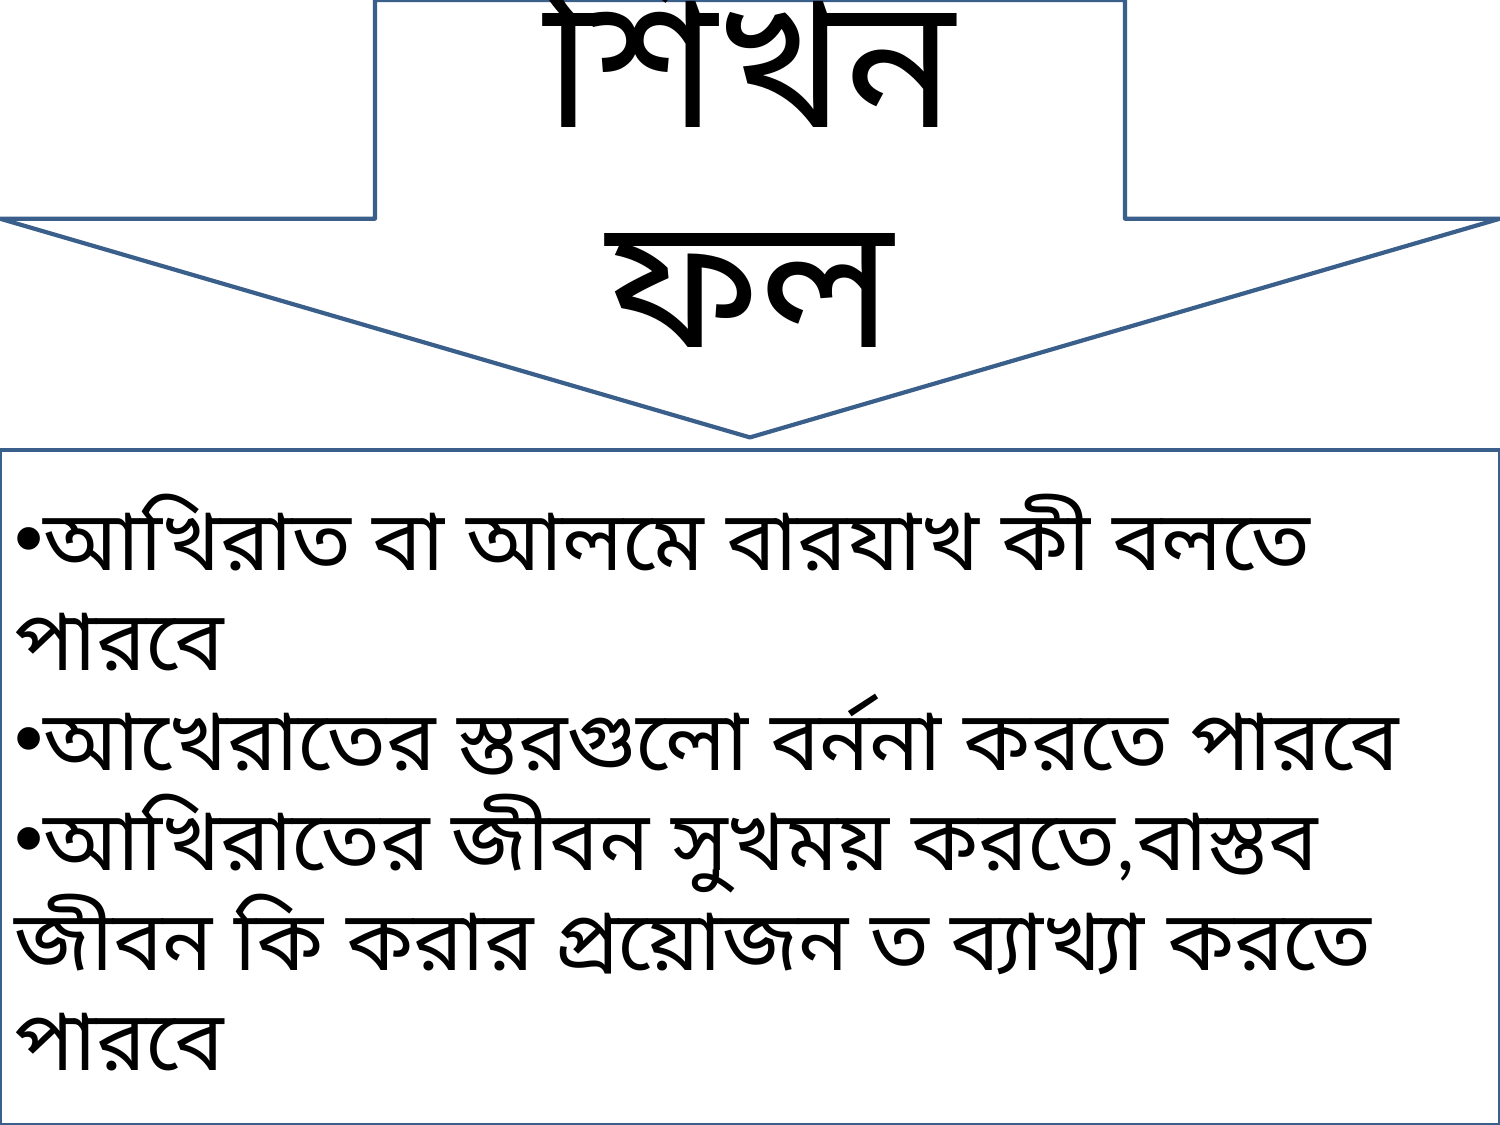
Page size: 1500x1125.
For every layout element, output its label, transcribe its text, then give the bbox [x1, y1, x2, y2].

text_box শিখন ফল [0, 0, 1500, 440]
text_box আখিরাত বা আলমে বারযাখ কী বলতে পারবে আখেরাতের স্তরগুলো বর্ননা করতে পারবে আখিরাতের জীবন সুখময় করতে,বাস্তব জীবন কি করার প্রয়োজন ত ব্যাখ্যা করতে পারবে [0, 448, 1500, 1125]
